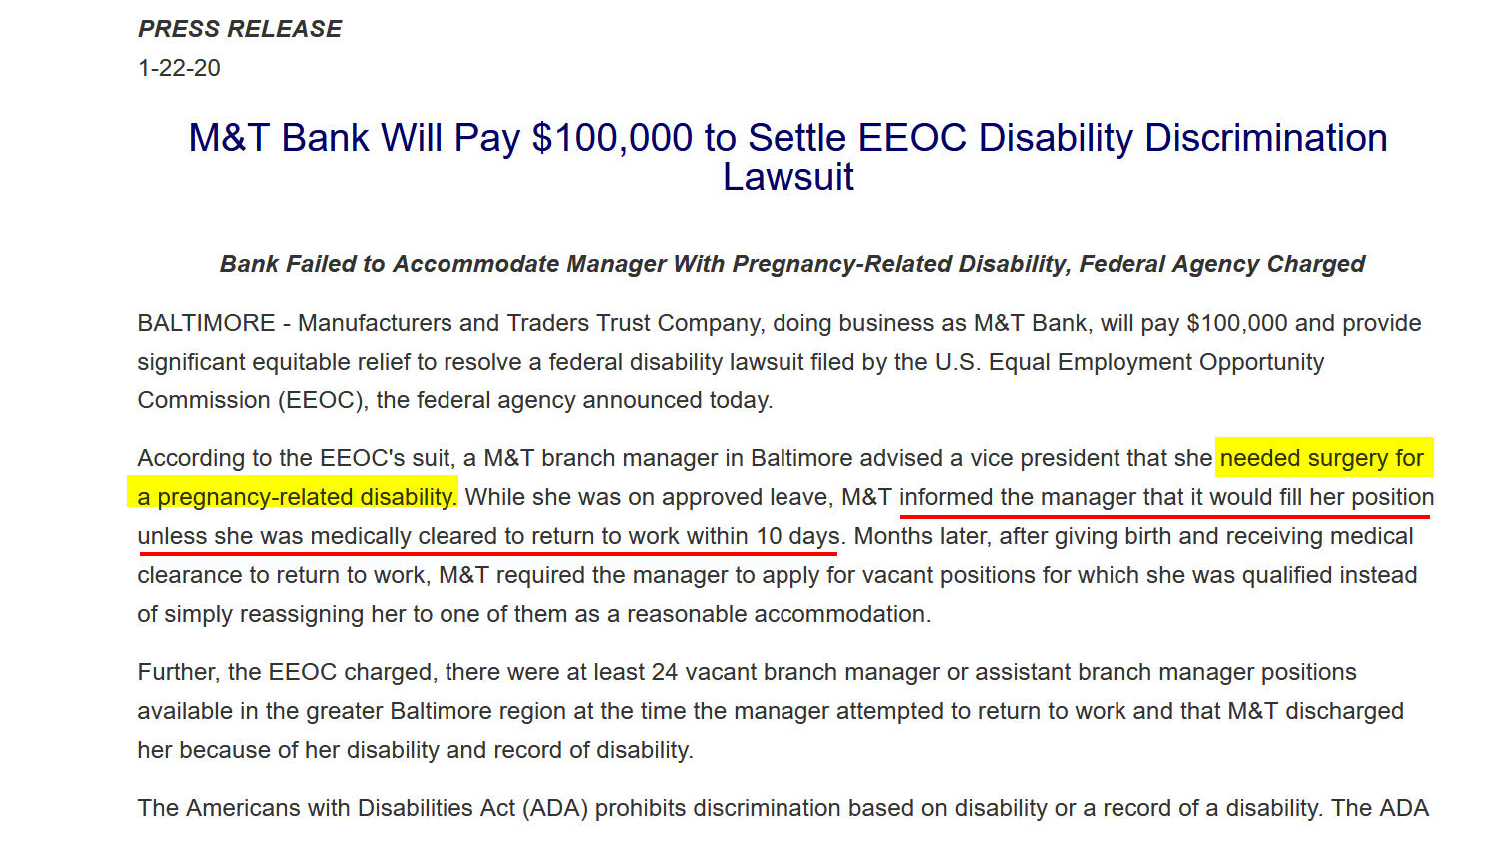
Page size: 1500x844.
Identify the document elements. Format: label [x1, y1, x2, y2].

list [112, 12, 1453, 832]
